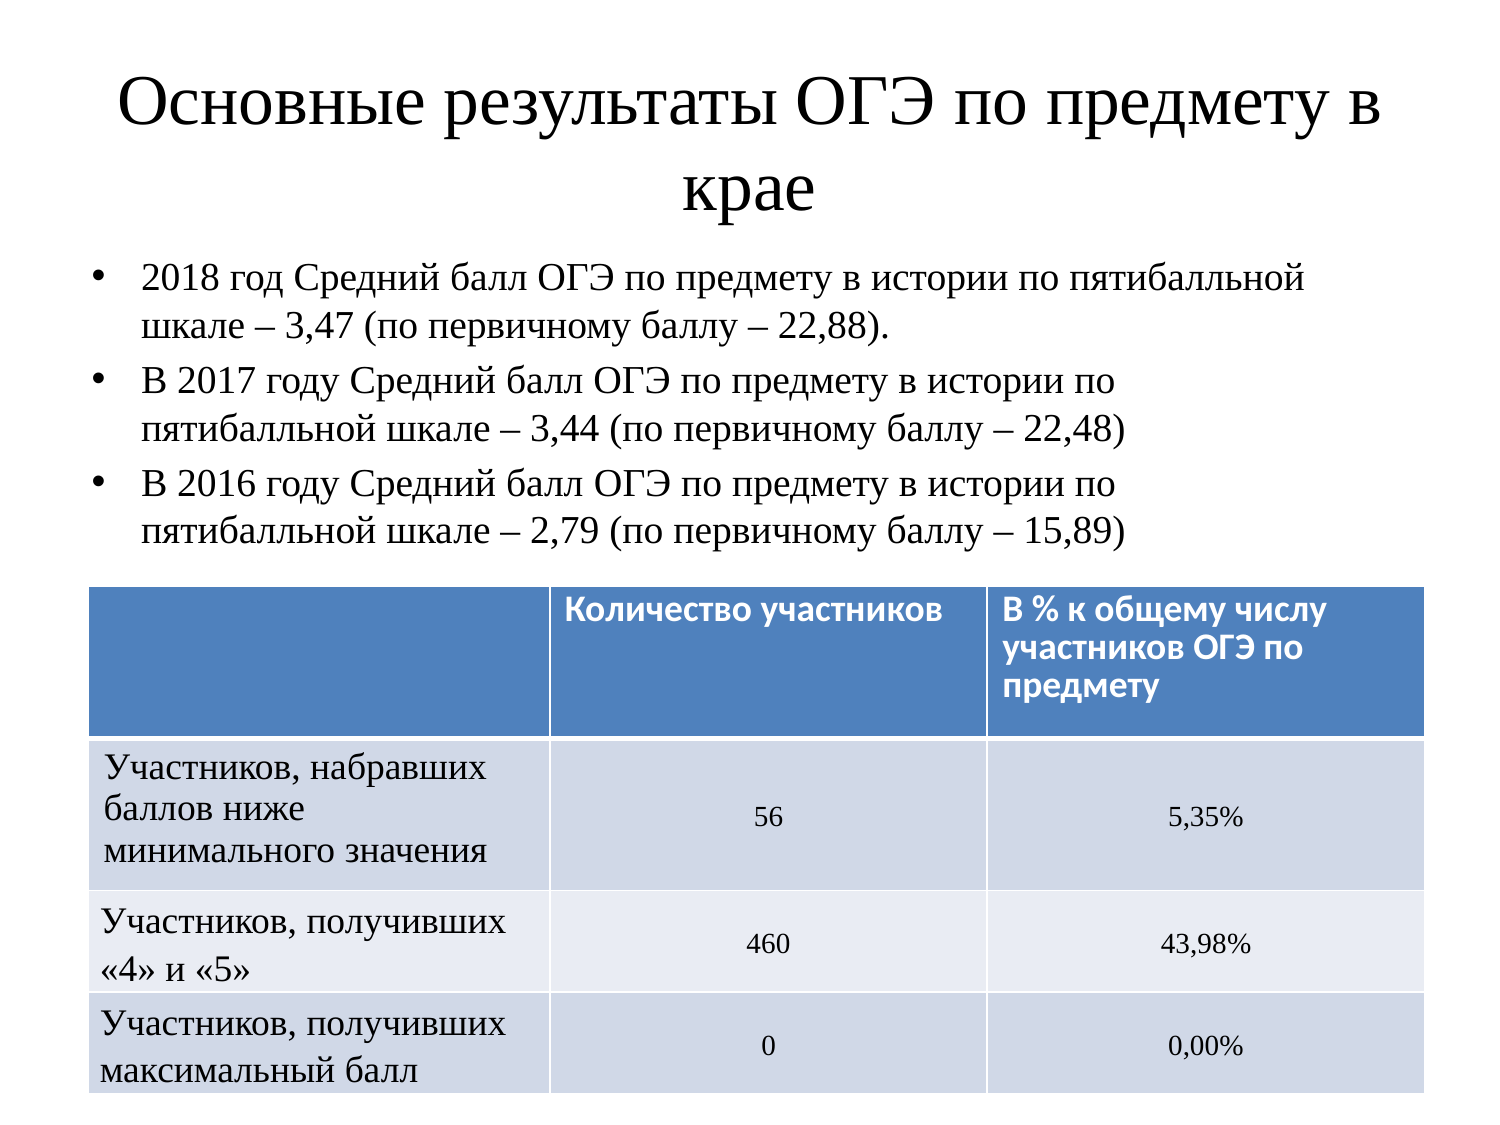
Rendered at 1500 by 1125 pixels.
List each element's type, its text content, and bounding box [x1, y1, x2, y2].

table_cell Участников, получивших максимальный балл [89, 993, 549, 1093]
title Основные результаты ОГЭ по предмету в крае [75, 45, 1425, 233]
table_cell Участников, получивших «4» и «5» [89, 891, 549, 991]
table_header [89, 587, 549, 736]
table_cell 0,00% [988, 993, 1424, 1093]
table_cell 43,98% [988, 891, 1424, 991]
table_cell 5,35% [988, 741, 1424, 890]
table_cell 460 [551, 891, 986, 991]
table_cell 0 [551, 993, 986, 1093]
table_header Количество участников [551, 587, 986, 736]
table_cell 56 [551, 741, 986, 890]
list 2018 год Средний балл ОГЭ по предмету в истории по пятибалльной шкале – 3,47 (по первичному баллу – 22,88). В 2017 году Средний балл ОГЭ по предмету в истории по пятибалльной шкале – 3,44 (по первичному баллу – 22,48) В 2016 году Средний балл ОГЭ по предмету в истории по пятибалльной шкале – 2,79 (по первичному баллу – 15,89) [76, 243, 1376, 563]
table_header В % к общему числу участников ОГЭ по предмету [988, 587, 1424, 736]
table_cell Участников, набравших баллов ниже минимального значения [89, 741, 549, 890]
